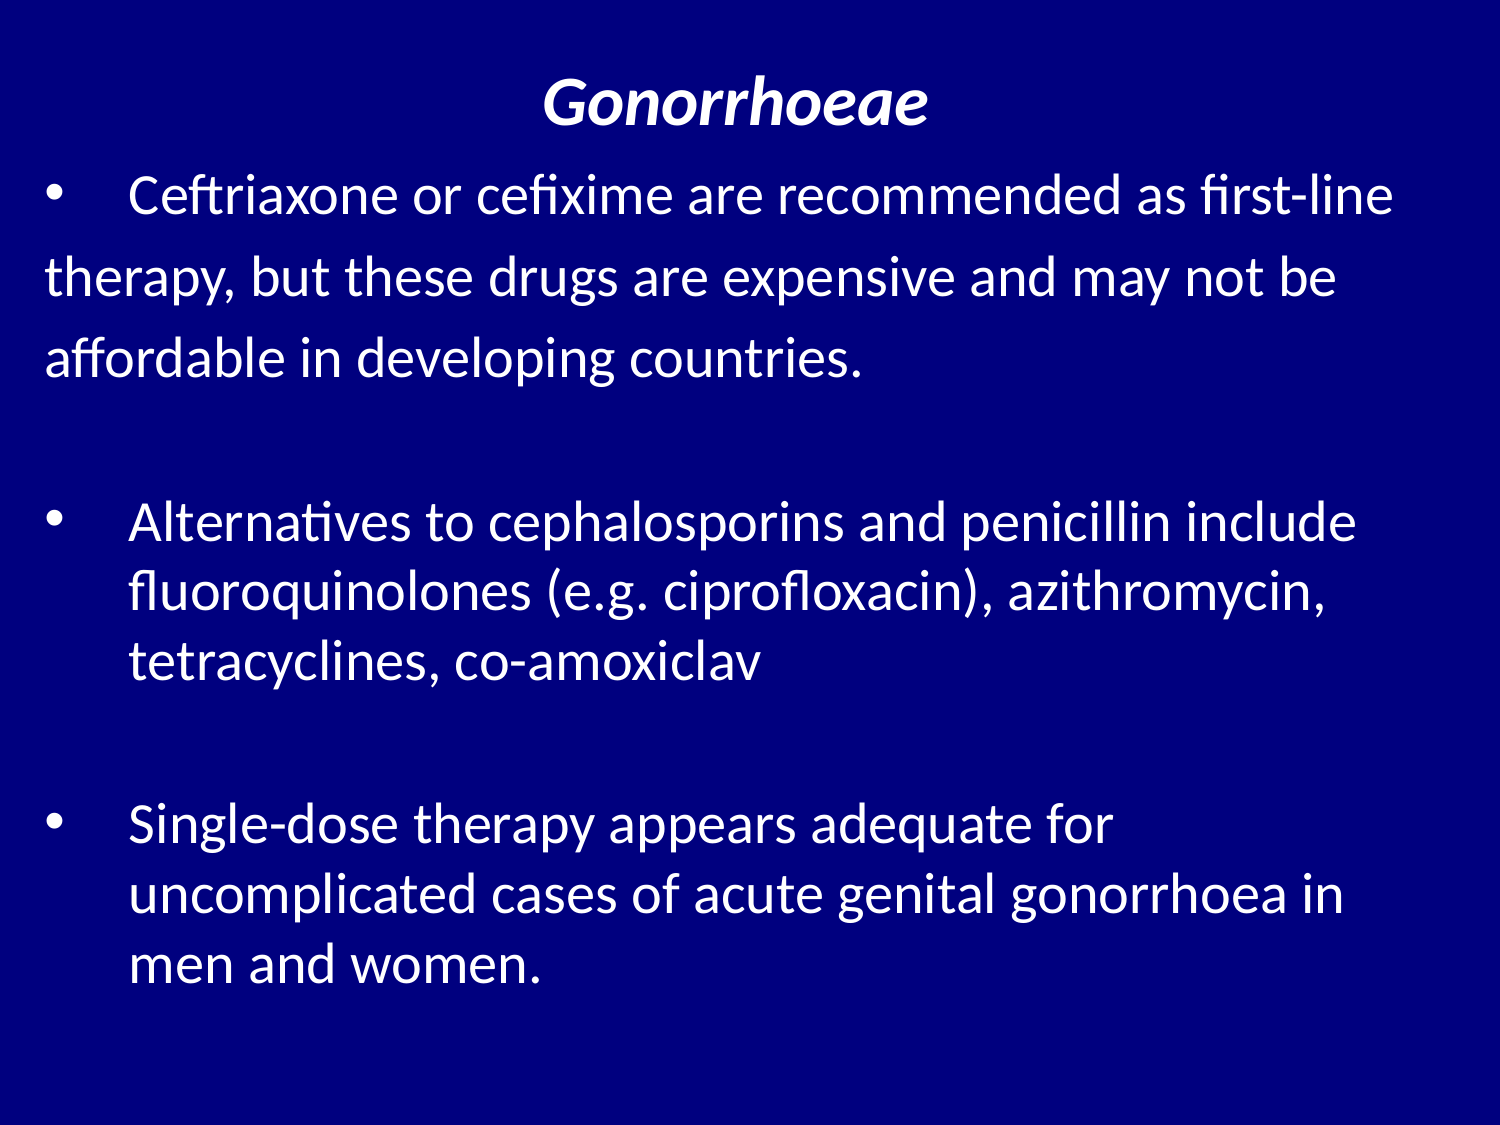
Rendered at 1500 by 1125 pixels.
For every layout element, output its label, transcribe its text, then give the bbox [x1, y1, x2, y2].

title Gonorrhoeae [29, 44, 1459, 148]
list Ceftriaxone or cefixime are recommended as first-line therapy, but these drugs are expensive and may not be affordable in developing countries. Alternatives to cephalosporins and penicillin include fluoroquinolones (e.g. ciprofloxacin), azithromycin, tetracyclines, co-amoxiclav Single-dose therapy appears adequate for uncomplicated cases of acute genital gonorrhoea in men and women. [29, 148, 1459, 1095]
